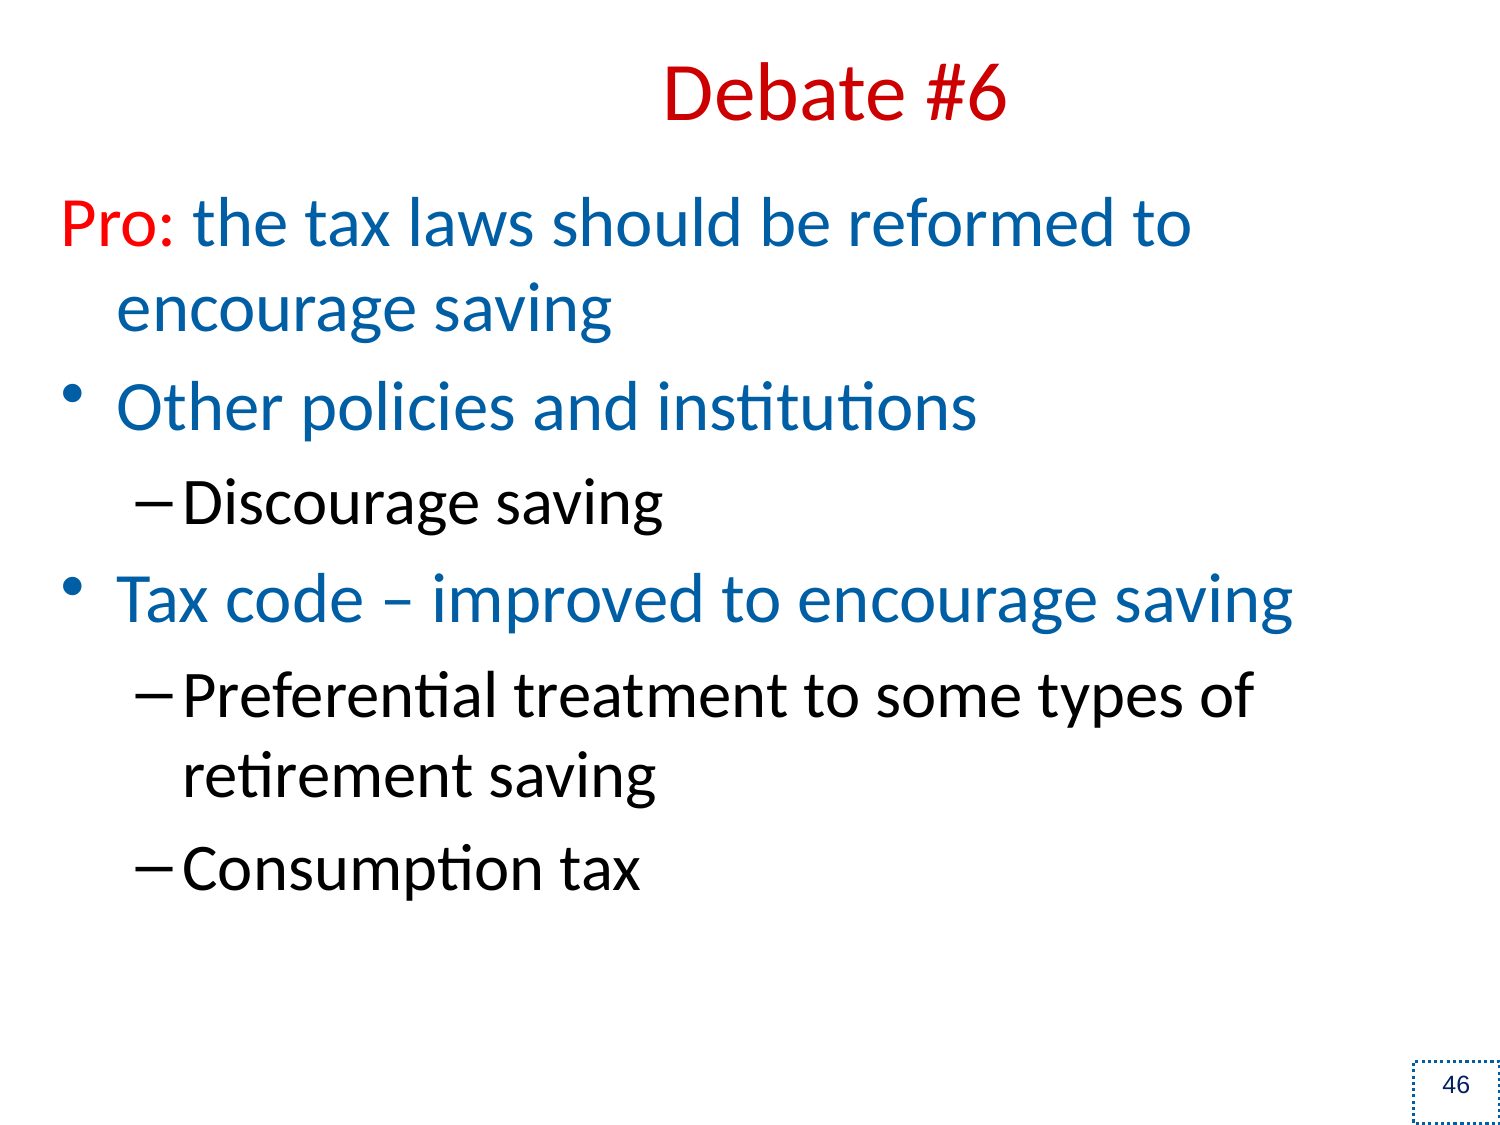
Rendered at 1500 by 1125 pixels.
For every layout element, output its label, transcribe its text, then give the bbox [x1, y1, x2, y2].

list Pro: the tax laws should be reformed to encourage saving Other policies and institutions Discourage saving Tax code – improved to encourage saving Preferential treatment to some types of retirement saving Consumption tax [45, 168, 1455, 1058]
slide_number 46 [1412, 1060, 1500, 1125]
title Debate #6 [172, 16, 1500, 158]
